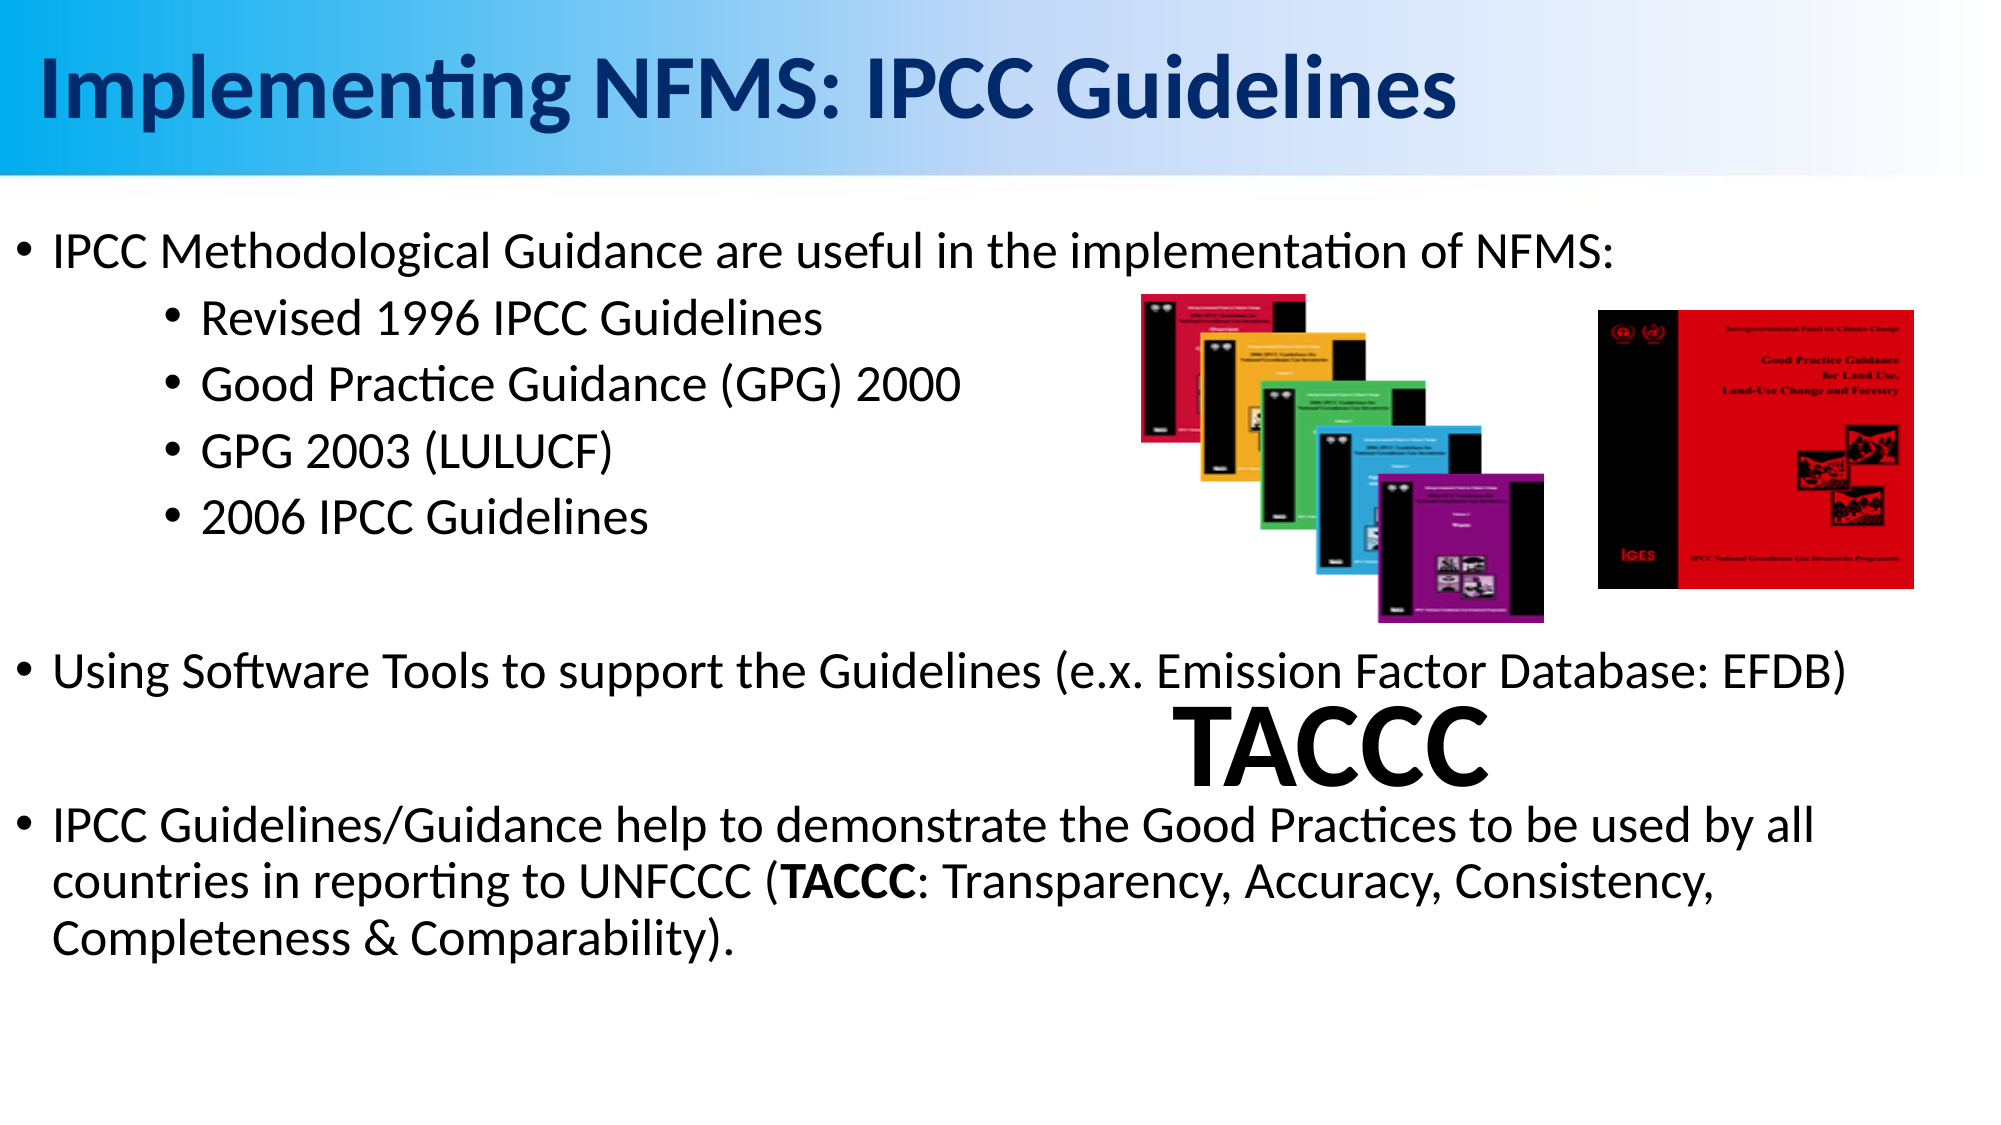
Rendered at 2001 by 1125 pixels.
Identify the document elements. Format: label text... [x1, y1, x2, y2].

title Implementing NFMS: IPCC Guidelines [23, 0, 1973, 178]
text_box TACCC [1157, 656, 1882, 819]
picture [0, 0, 2000, 1125]
list IPCC Methodological Guidance are useful in the implementation of NFMS: Revised 1996 IPCC Guidelines Good Practice Guidance (GPG) 2000 GPG 2003 (LULUCF) 2006 IPCC Guidelines Using Software Tools to support the Guidelines (e.x. Emission Factor Database: EFDB) IPCC Guidelines/Guidance help to demonstrate the Good Practices to be used by all countries in reporting to UNFCCC (TACCC: Transparency, Accuracy, Consistency, Completeness & Comparability). [0, 215, 1875, 1004]
picture [1141, 294, 1544, 623]
